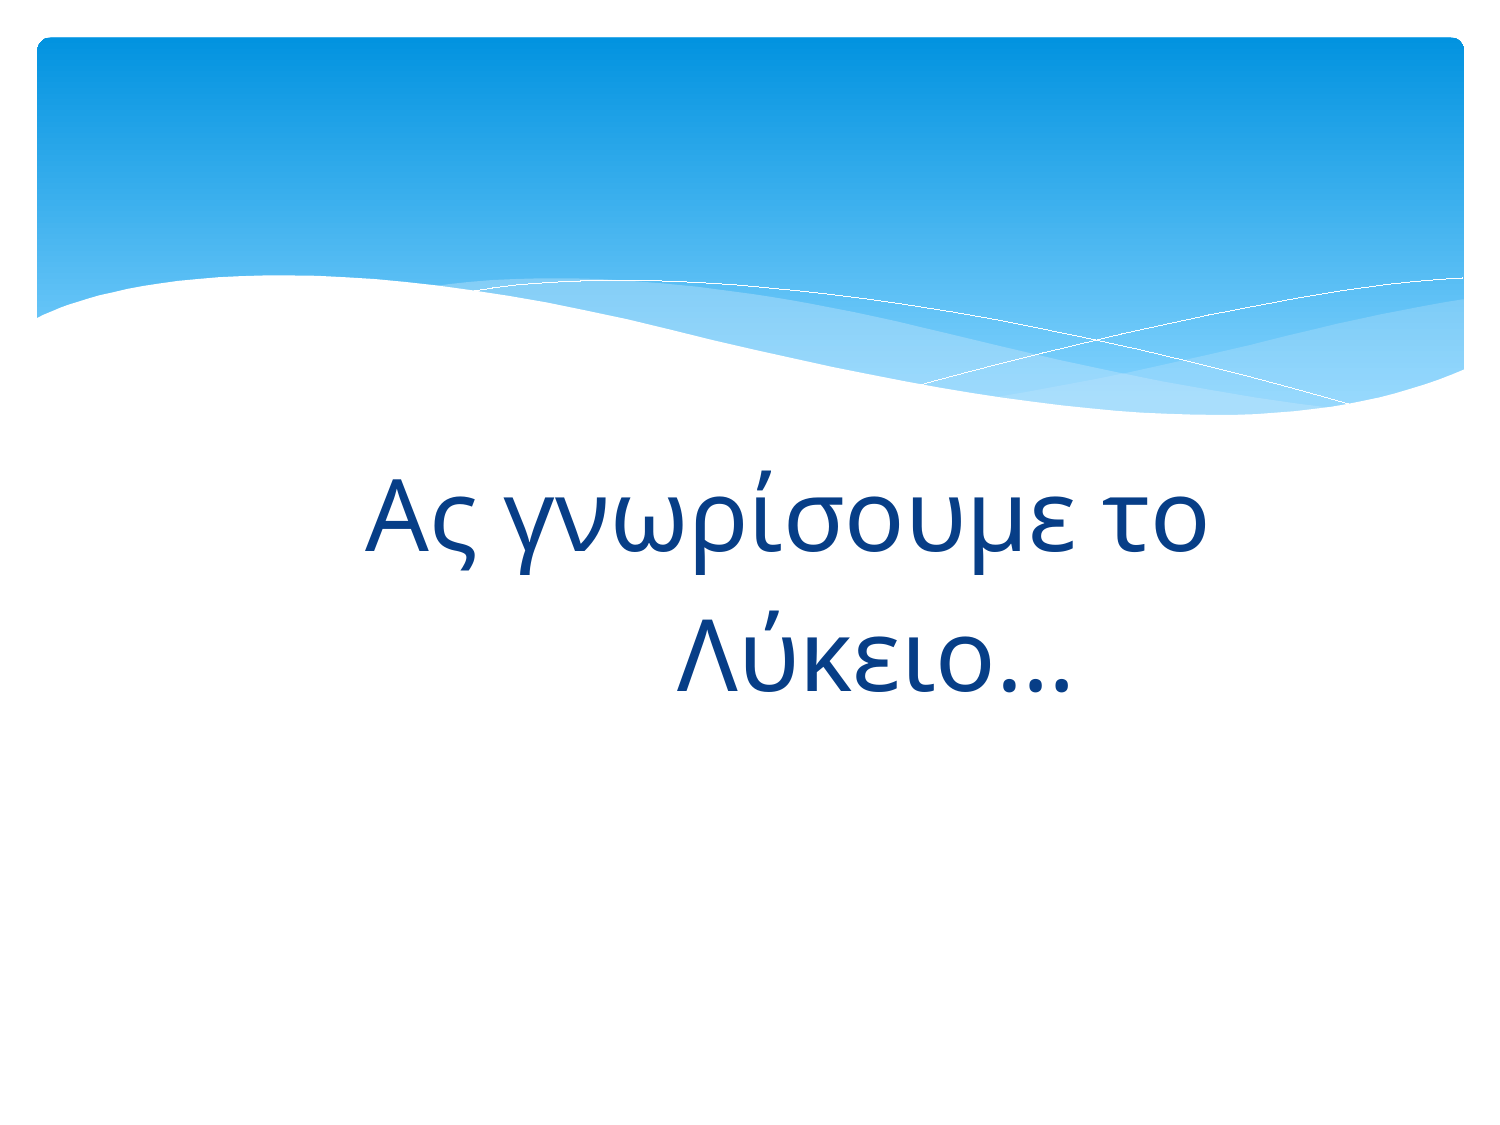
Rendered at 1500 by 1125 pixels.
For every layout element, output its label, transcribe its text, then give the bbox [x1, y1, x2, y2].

list Ας γνωρίσουμε το Λύκειο… [324, 444, 1365, 1005]
